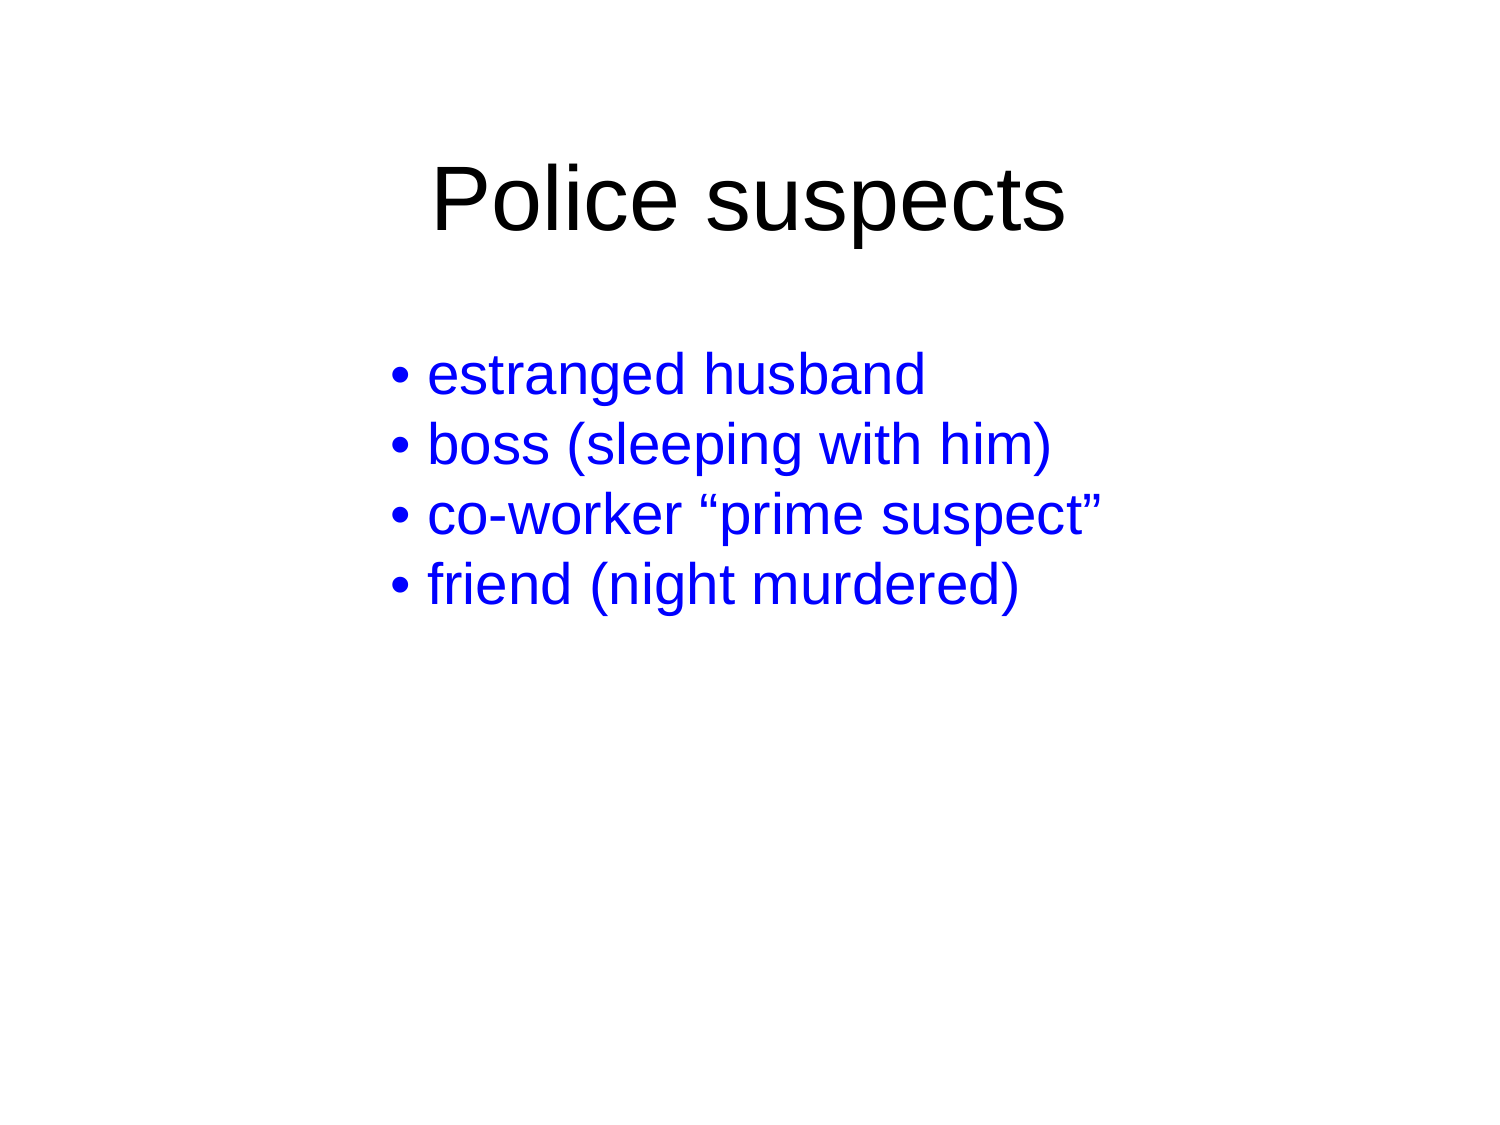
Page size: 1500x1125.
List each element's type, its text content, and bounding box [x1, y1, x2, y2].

text_box • estranged husband • boss (sleeping with him) • co-worker “prime suspect” • friend (night murdered) [375, 328, 1124, 624]
title Police suspects [112, 99, 1388, 288]
